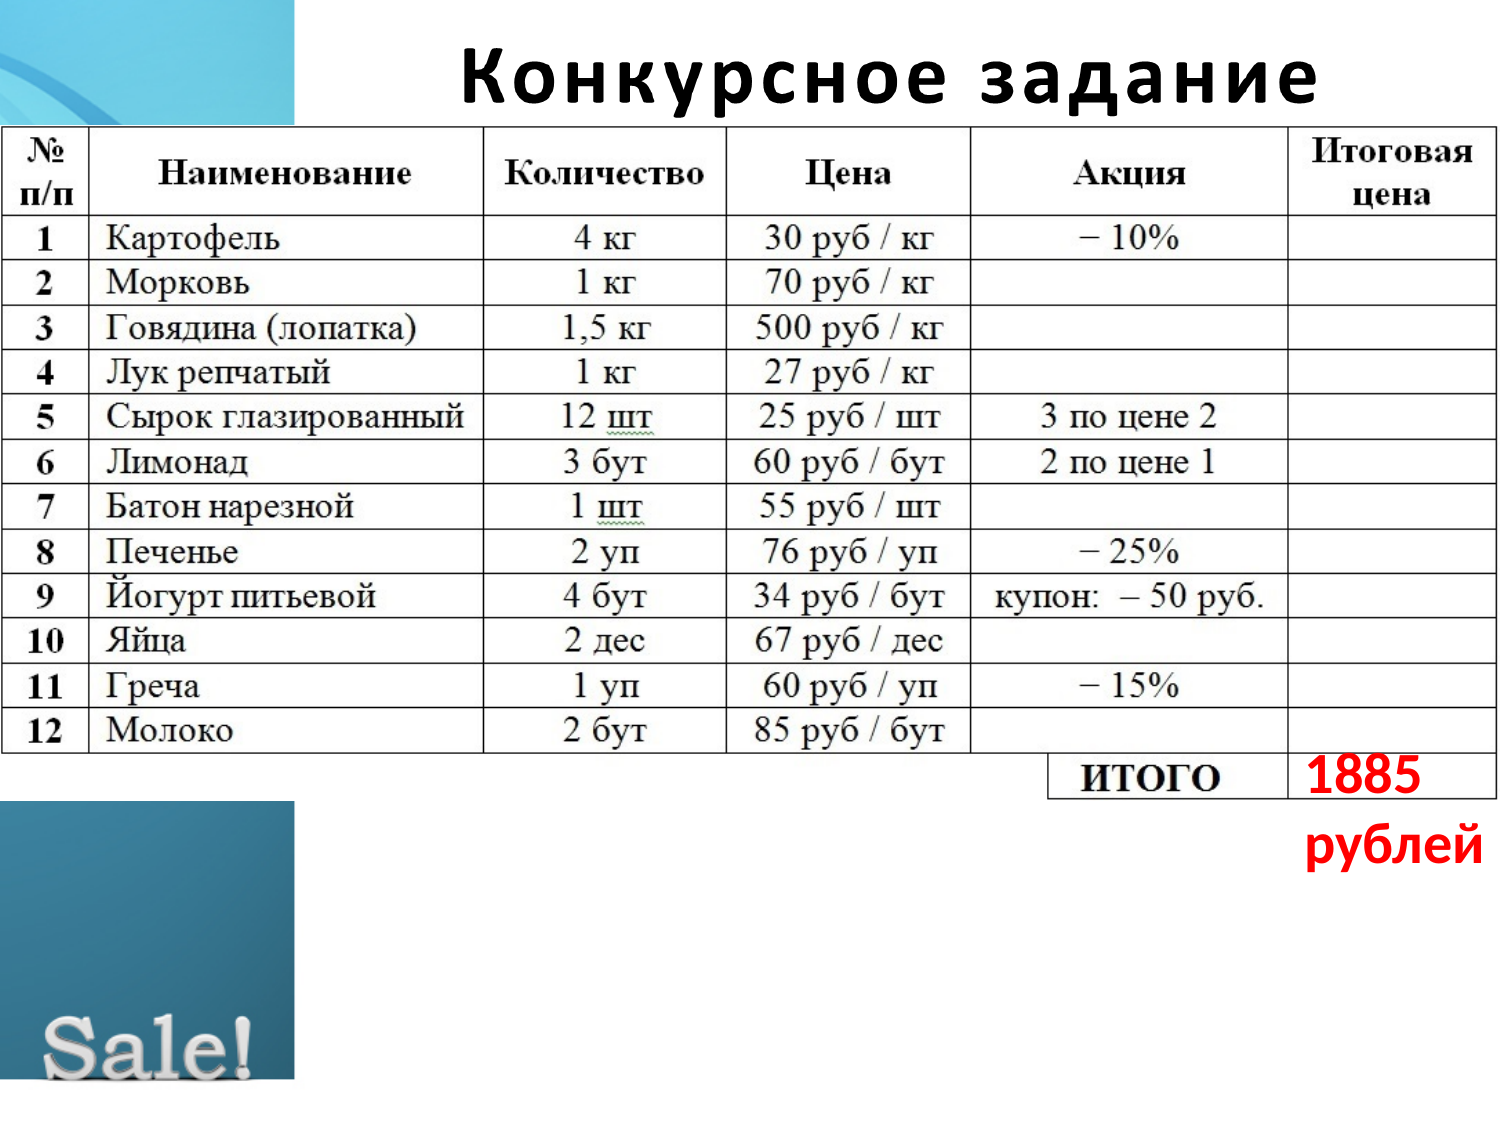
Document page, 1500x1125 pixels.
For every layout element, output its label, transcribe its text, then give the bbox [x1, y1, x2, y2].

picture [0, 0, 1500, 1125]
text_box 1885 рублей [1290, 801, 1500, 883]
